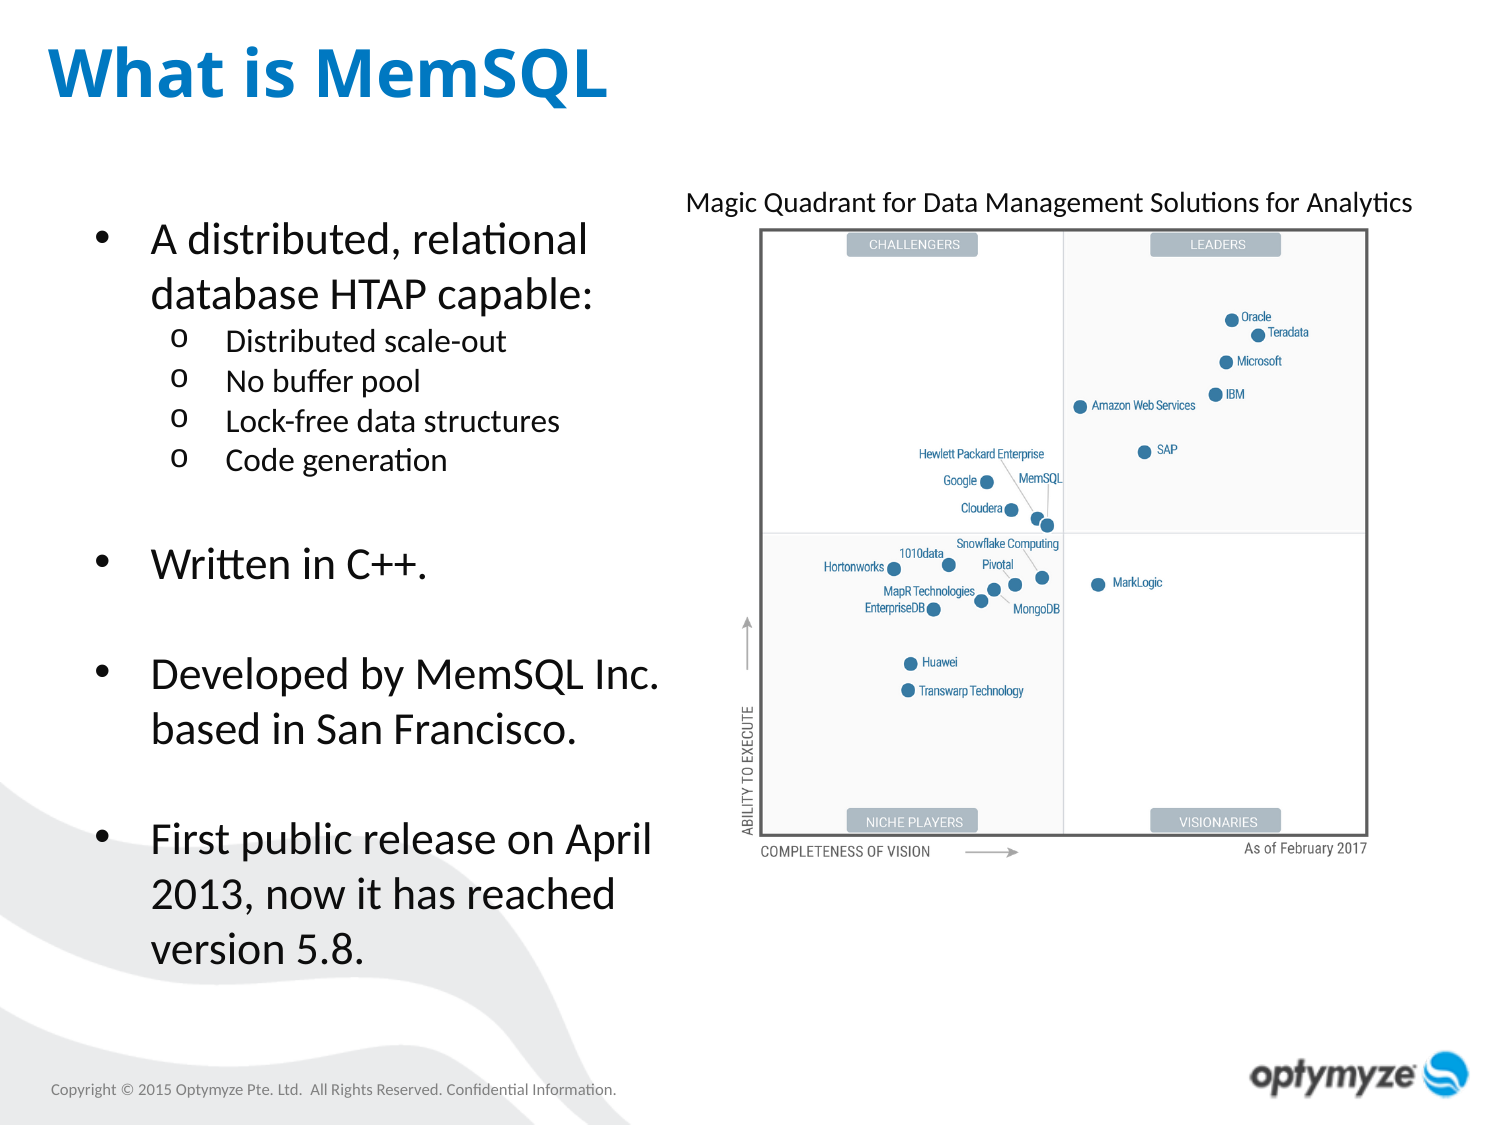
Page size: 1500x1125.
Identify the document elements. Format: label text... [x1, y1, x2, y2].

picture [738, 226, 1370, 861]
text_box A distributed, relational database HTAP capable: Distributed scale-out No buffer pool Lock-free data structures Code generation Written in C++. Developed by MemSQL Inc. based in San Francisco. First public release on April 2013, now it has reached version 5.8. [79, 201, 721, 981]
title What is MemSQL [48, 40, 1437, 134]
text_box Magic Quadrant for Data Management Solutions for Analytics [670, 176, 1437, 226]
picture [1245, 1044, 1471, 1102]
picture [0, 782, 633, 1125]
